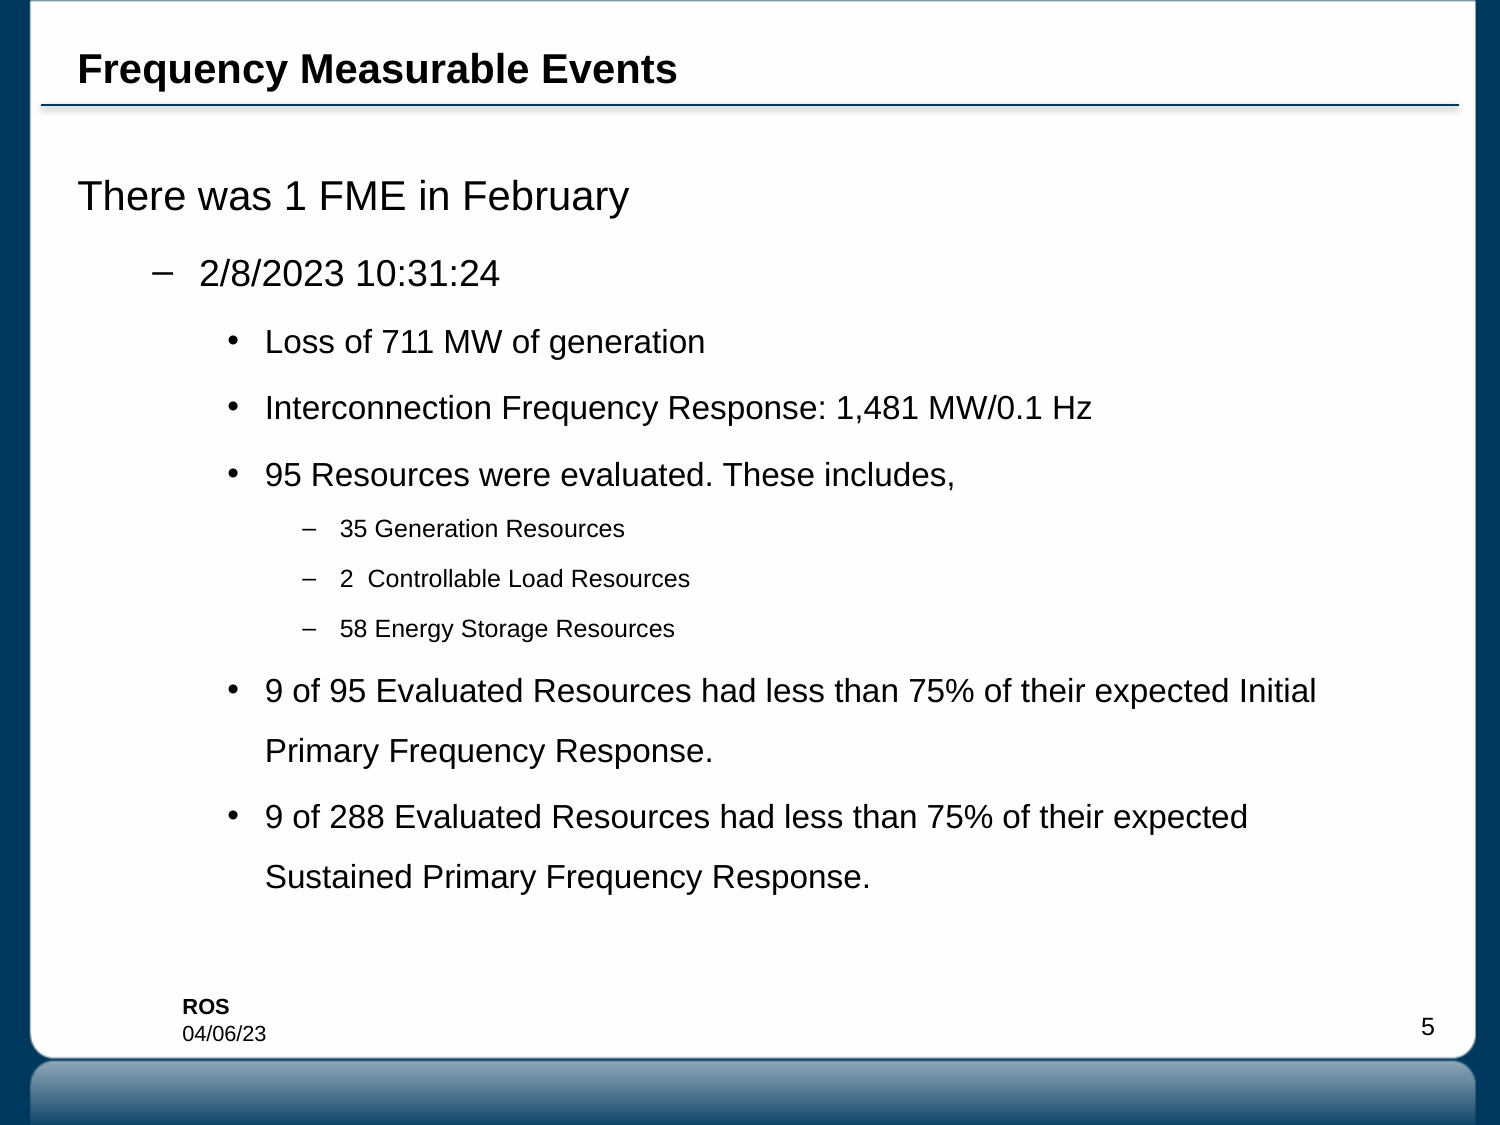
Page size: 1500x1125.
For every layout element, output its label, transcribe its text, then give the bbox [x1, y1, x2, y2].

list There was 1 FME in February 2/8/2023 10:31:24 Loss of 711 MW of generation Interconnection Frequency Response: 1,481 MW/0.1 Hz 95 Resources were evaluated. These includes, 35 Generation Resources 2 Controllable Load Resources 58 Energy Storage Resources 9 of 95 Evaluated Resources had less than 75% of their expected Initial Primary Frequency Response. 9 of 288 Evaluated Resources had less than 75% of their expected Sustained Primary Frequency Response. [62, 135, 1413, 976]
title Frequency Measurable Events [62, 29, 1450, 106]
picture [0, 0, 1500, 1125]
